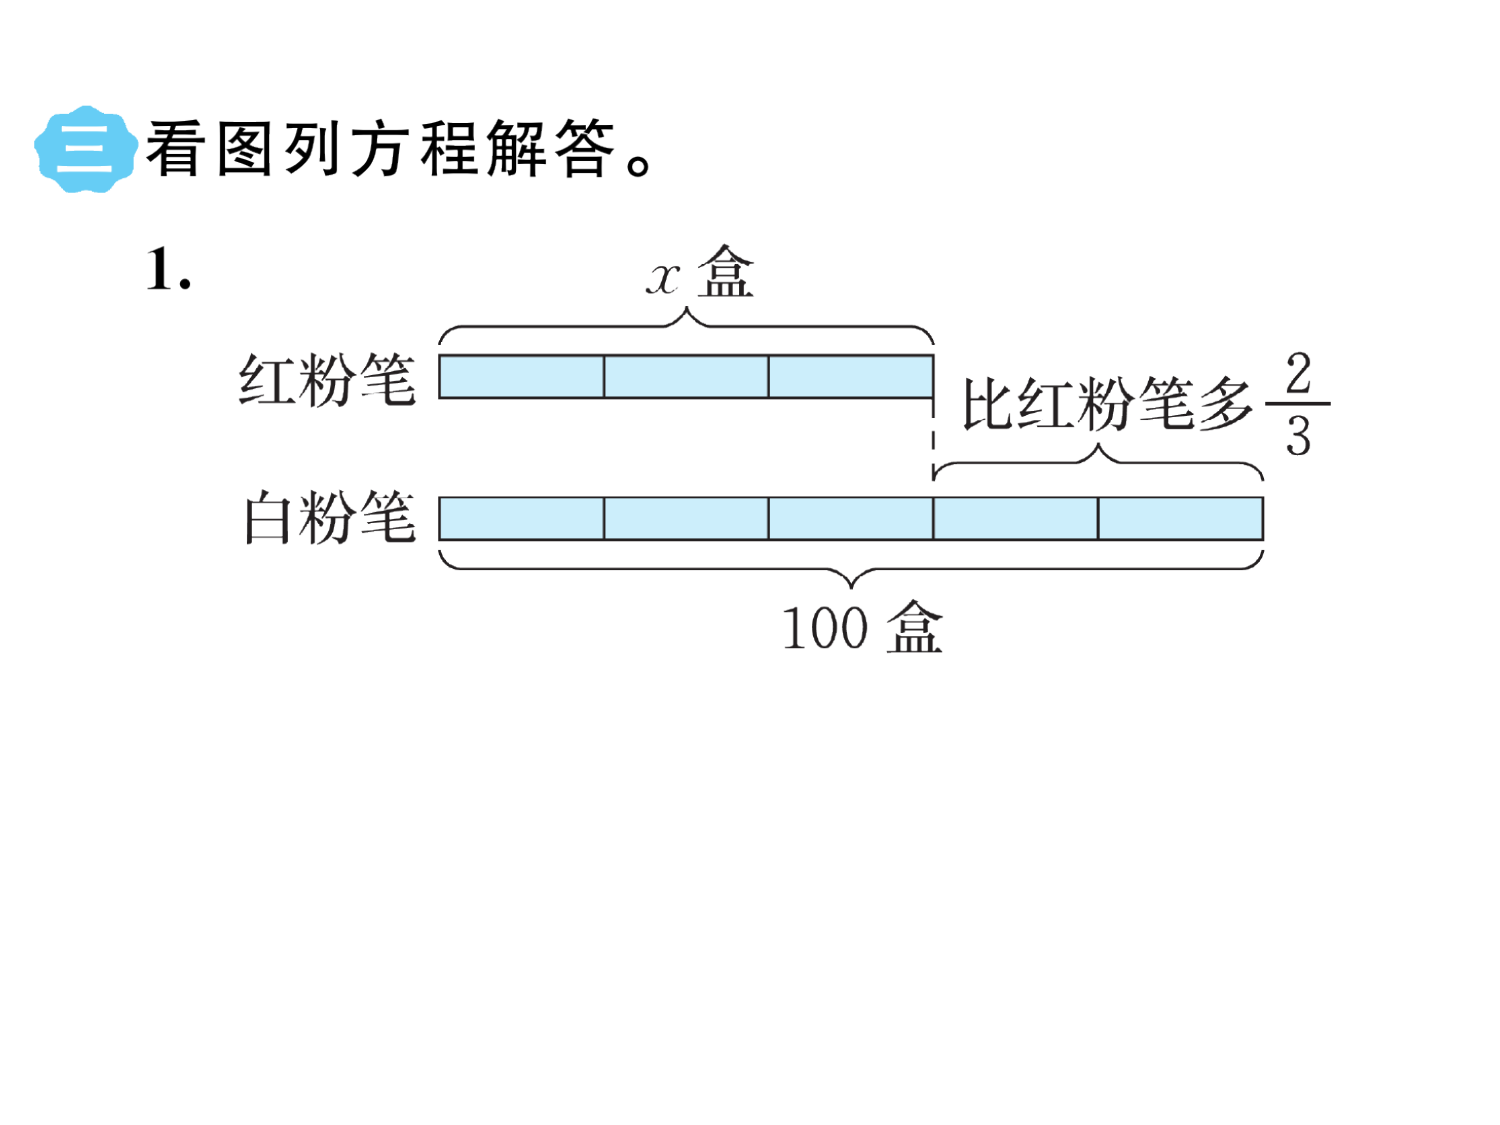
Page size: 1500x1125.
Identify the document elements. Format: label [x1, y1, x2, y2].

picture [29, 89, 1447, 956]
